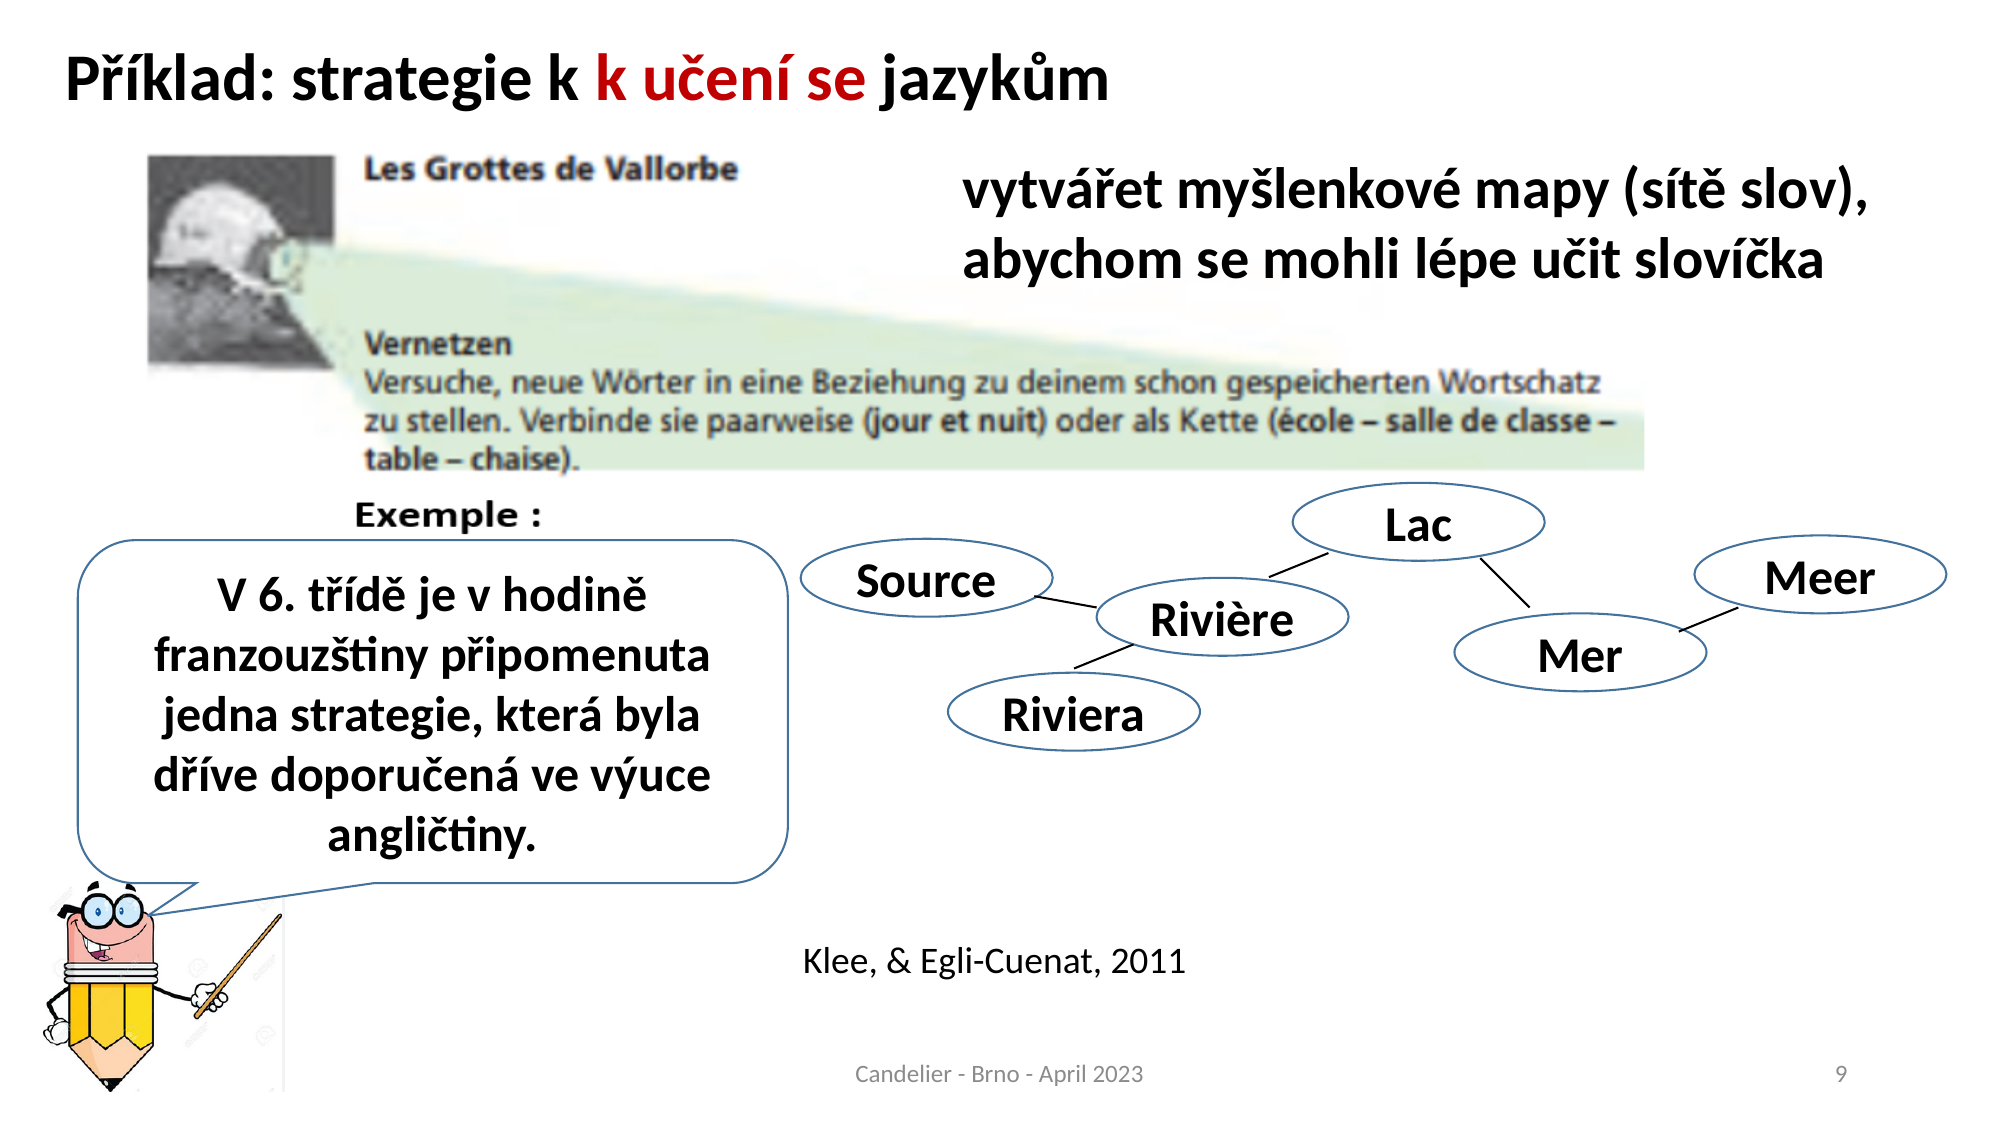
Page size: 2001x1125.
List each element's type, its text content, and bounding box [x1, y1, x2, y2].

picture [127, 142, 1662, 539]
picture [43, 880, 285, 1092]
text_box vytvářet myšlenkové mapy (sítě slov), abychom se mohli lépe učit slovíčka [1662, 142, 1917, 298]
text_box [800, 482, 1947, 751]
text_box Příklad: strategie k k učení se jazykům [0, 26, 1212, 122]
text_box V 6. třídě je v hodině franzouzštiny připomenuta jedna strategie, která byla dříve doporučená ve výuce angličtiny. [76, 539, 789, 898]
footer Candelier - Brno - April 2023 [662, 1042, 1338, 1103]
text_box Klee, & Egli-Cuenat, 2011 [788, 928, 1212, 988]
slide_number 9 [1412, 1042, 1863, 1103]
